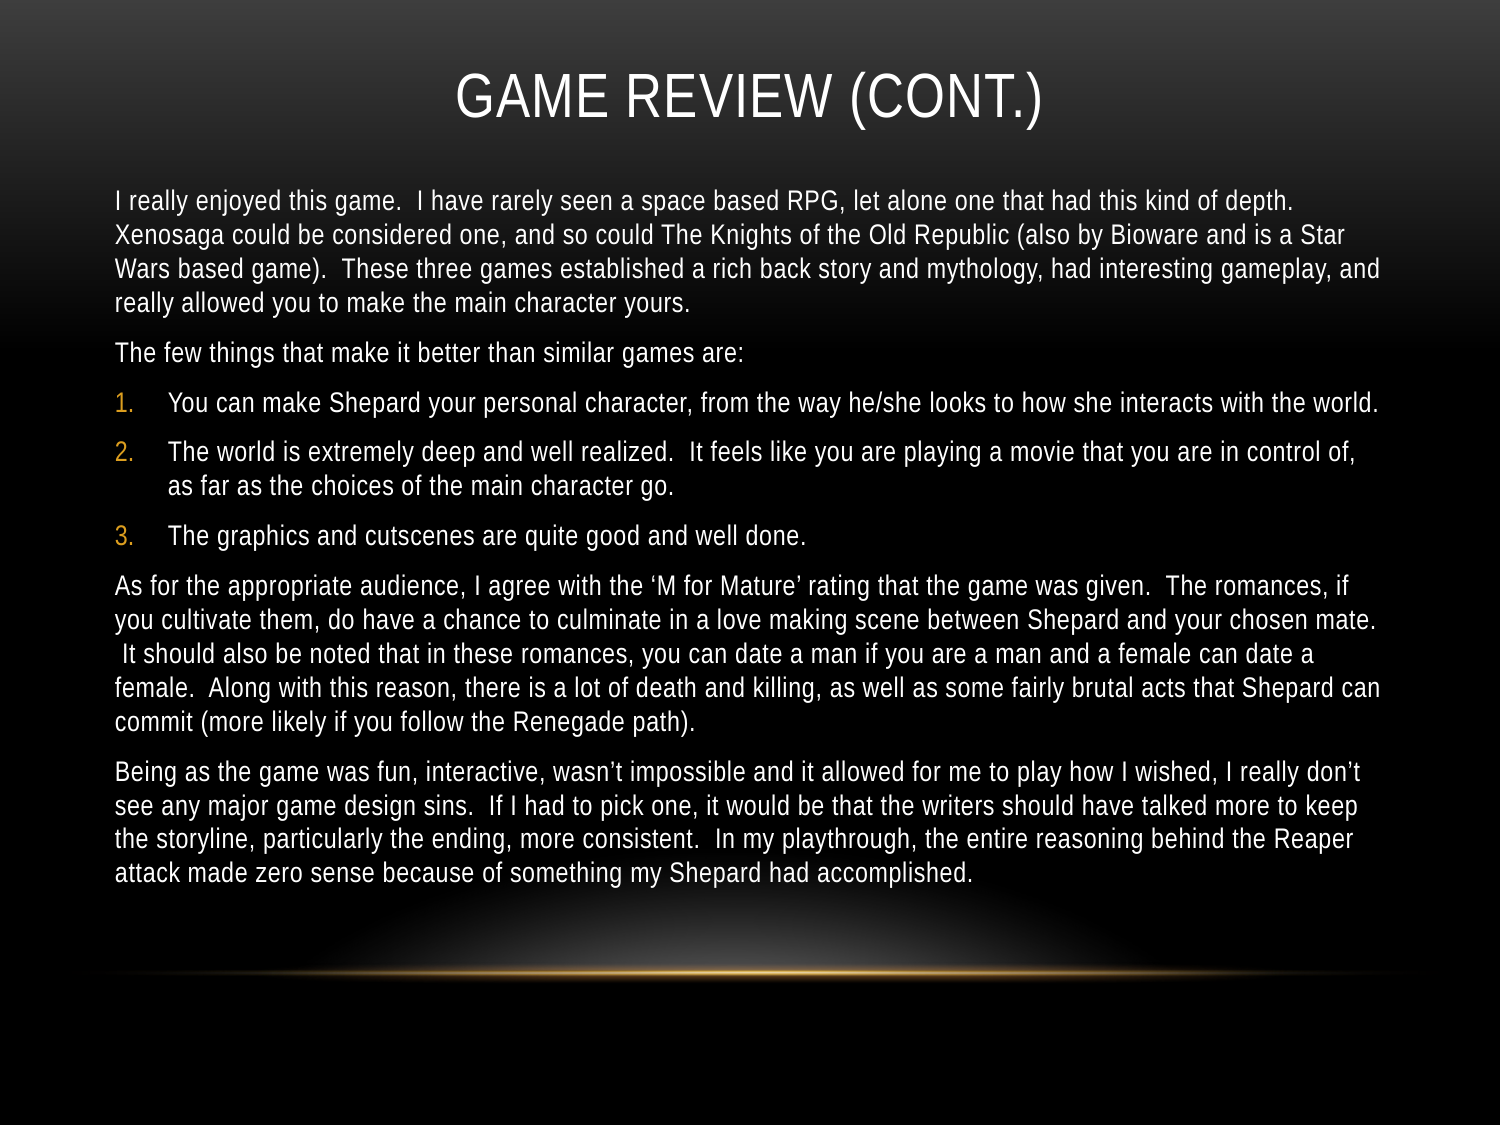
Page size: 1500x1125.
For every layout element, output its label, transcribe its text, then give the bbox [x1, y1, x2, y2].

list I really enjoyed this game. I have rarely seen a space based RPG, let alone one that had this kind of depth. Xenosaga could be considered one, and so could The Knights of the Old Republic (also by Bioware and is a Star Wars based game). These three games established a rich back story and mythology, had interesting gameplay, and really allowed you to make the main character yours. The few things that make it better than similar games are: You can make Shepard your personal character, from the way he/she looks to how she interacts with the world. The world is extremely deep and well realized. It feels like you are playing a movie that you are in control of, as far as the choices of the main character go. The graphics and cutscenes are quite good and well done. As for the appropriate audience, I agree with the ‘M for Mature’ rating that the game was given. The romances, if you cultivate them, do have a chance to culminate in a love making scene between Shepard and your chosen mate. It should also be noted that in these romances, you can date a man if you are a man and a female can date a female. Along with this reason, there is a lot of death and killing, as well as some fairly brutal acts that Shepard can commit (more likely if you follow the Renegade path). Being as the game was fun, interactive, wasn’t impossible and it allowed for me to play how I wished, I really don’t see any major game design sins. If I had to pick one, it would be that the writers should have talked more to keep the storyline, particularly the ending, more consistent. In my playthrough, the entire reasoning behind the Reaper attack made zero sense because of something my Shepard had accomplished. [99, 174, 1400, 938]
picture [0, 0, 1500, 1125]
title Game Review (Cont.) [99, 45, 1400, 138]
